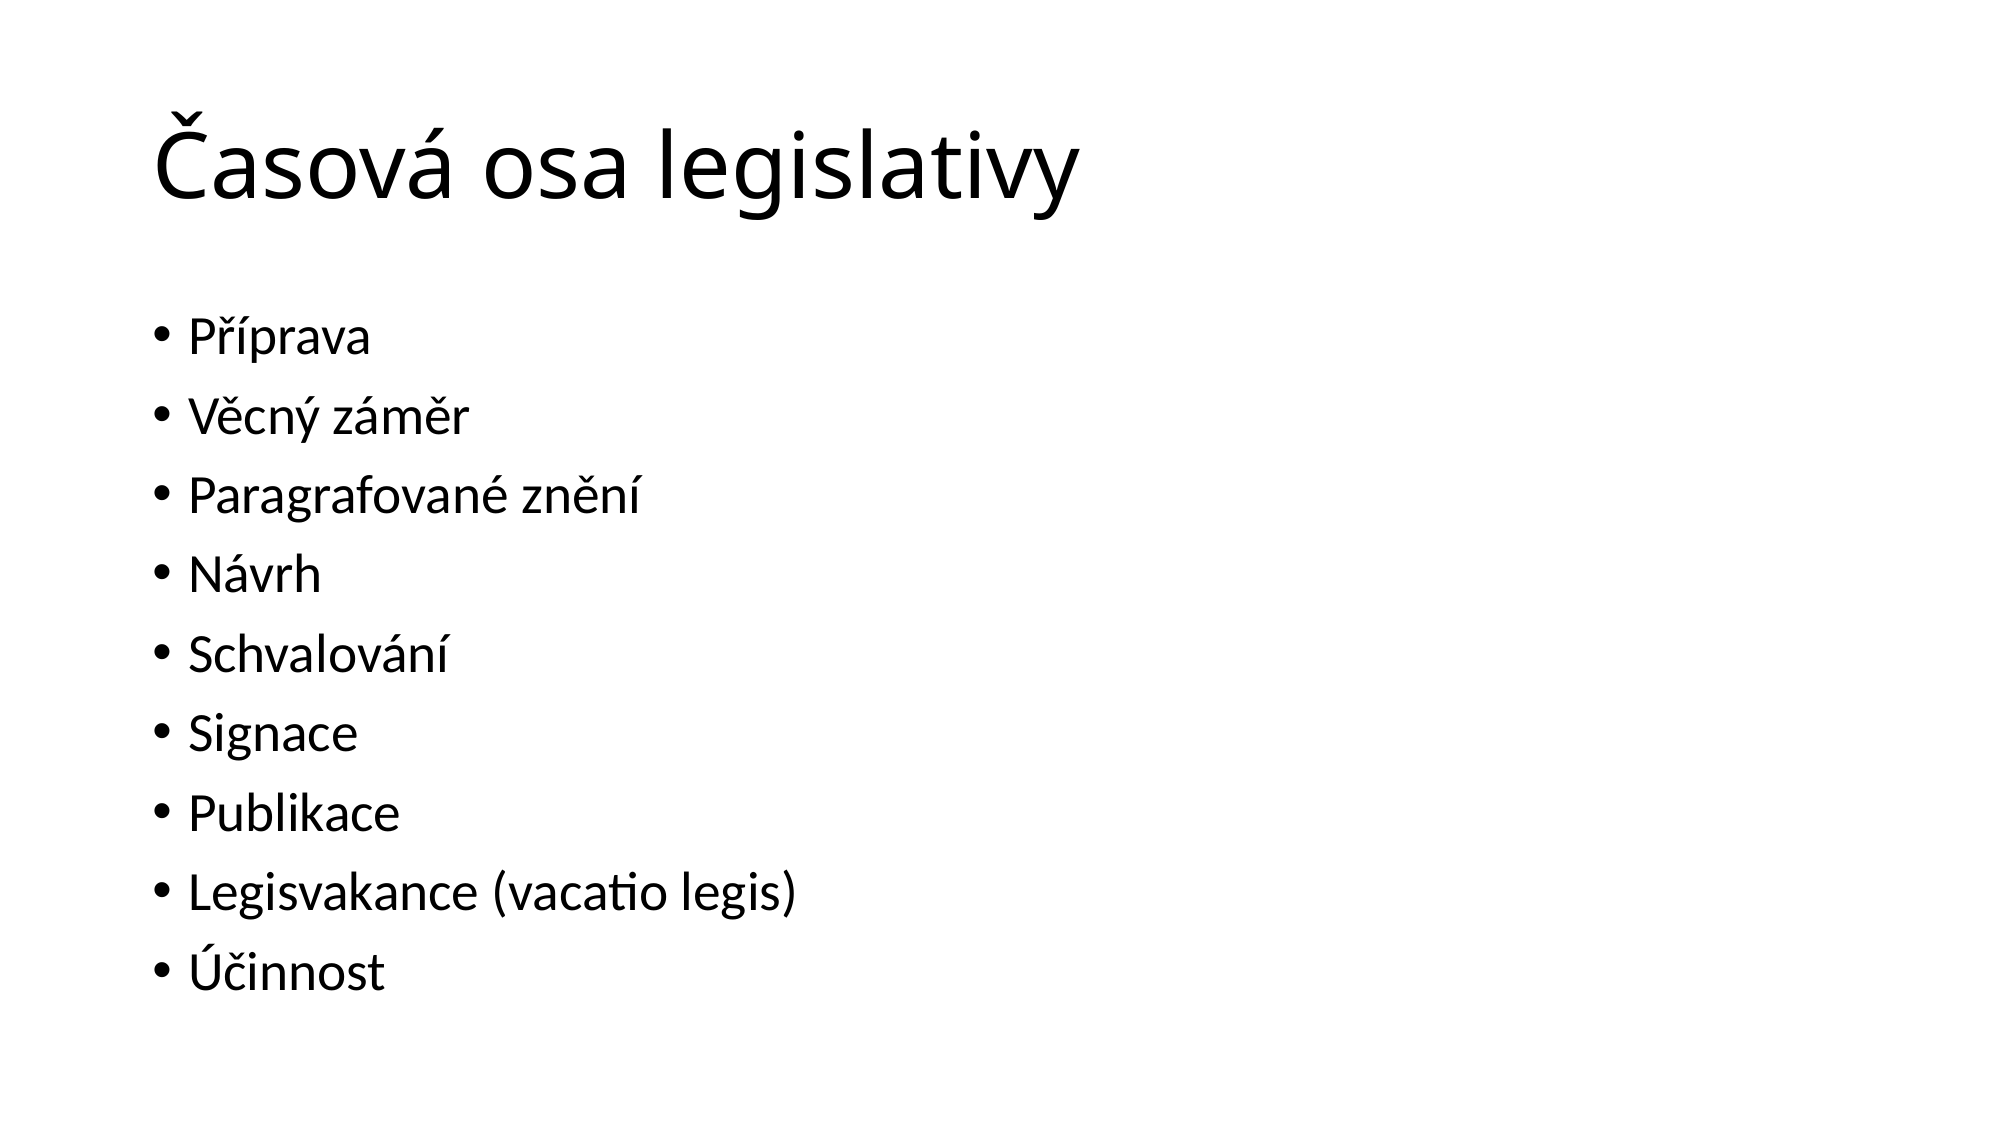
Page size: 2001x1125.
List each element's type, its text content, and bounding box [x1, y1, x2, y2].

title Časová osa legislativy [137, 59, 1863, 278]
list Příprava Věcný záměr Paragrafované znění Návrh Schvalování Signace Publikace Legisvakance (vacatio legis) Účinnost [137, 299, 1863, 1014]
